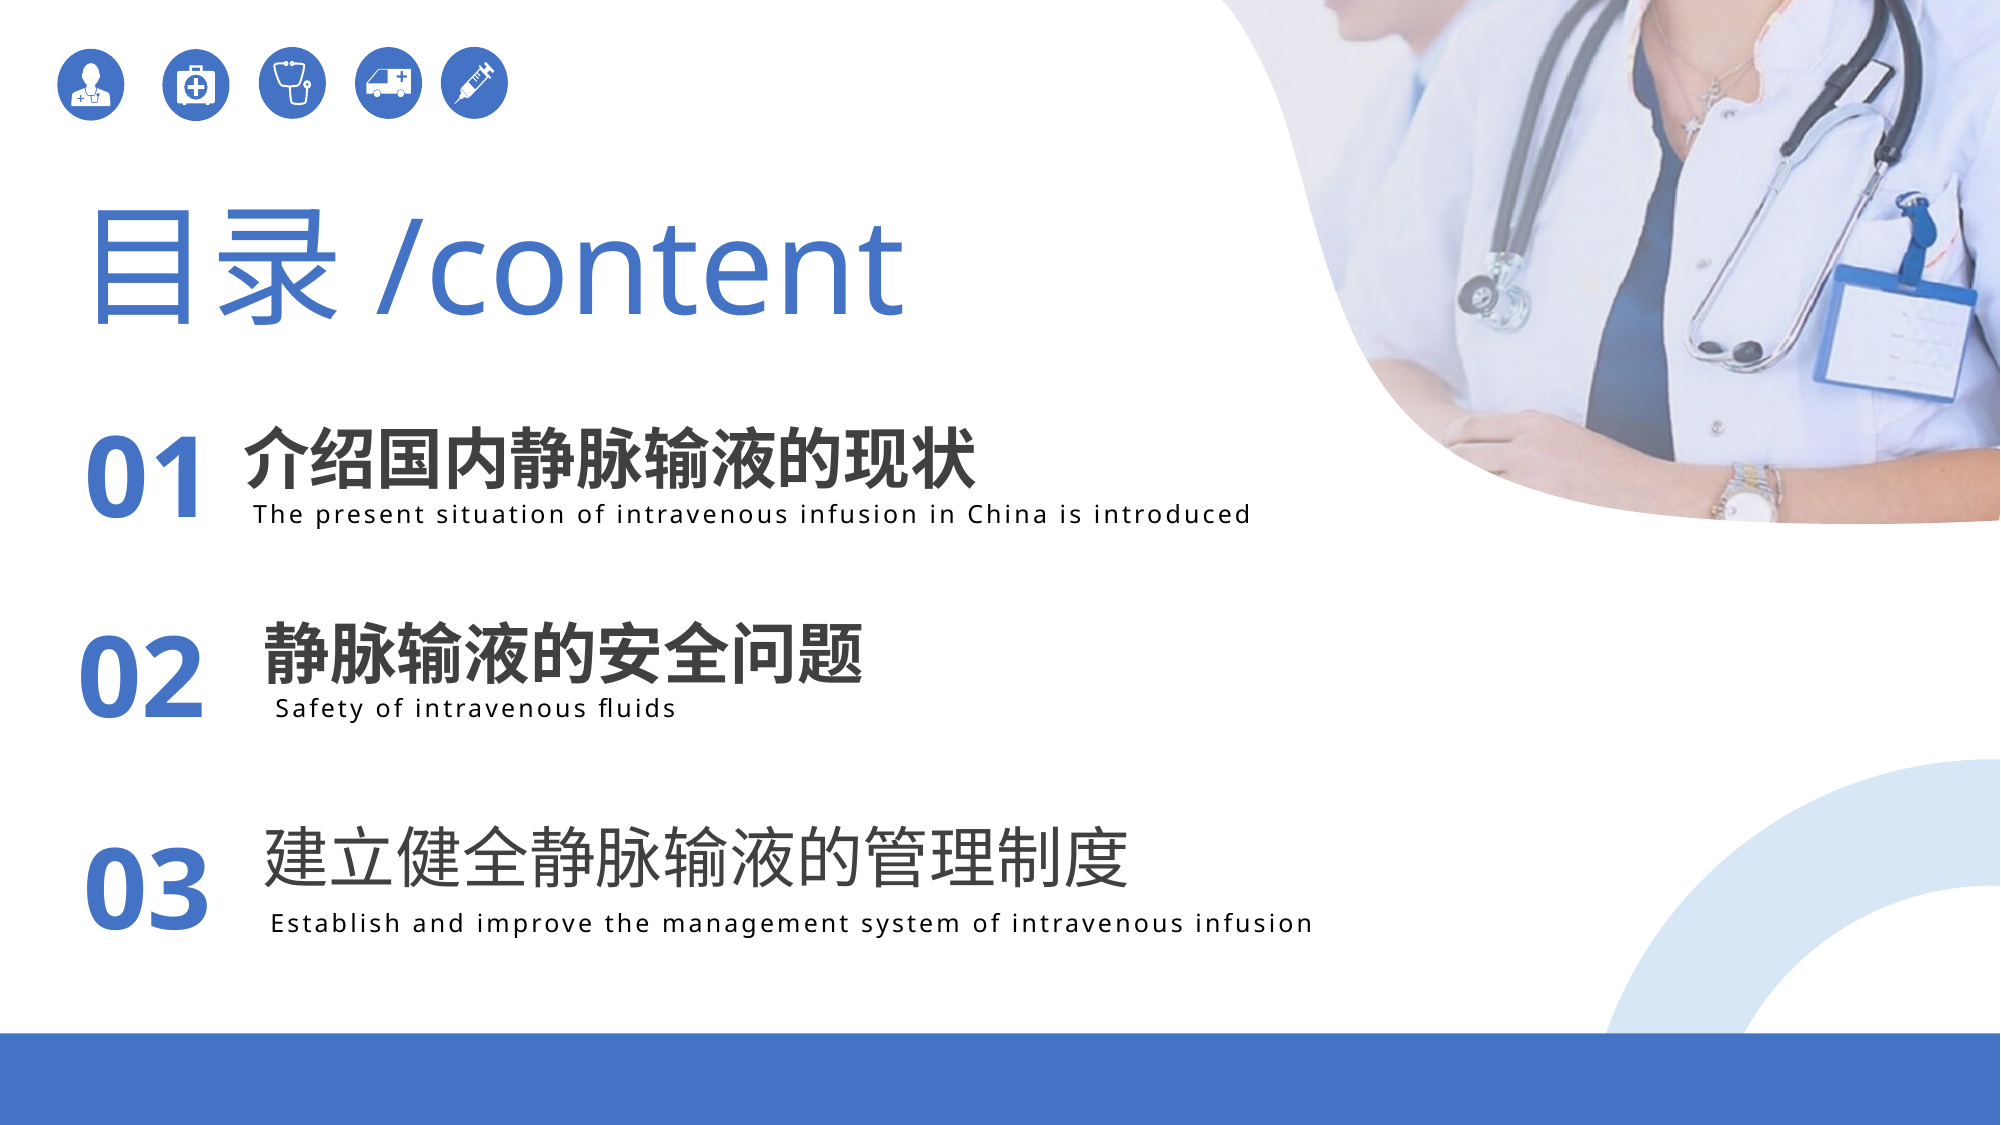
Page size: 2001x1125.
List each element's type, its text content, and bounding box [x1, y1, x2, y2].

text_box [62, 597, 990, 750]
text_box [57, 46, 508, 122]
text_box [0, 1032, 2000, 1125]
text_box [70, 397, 1333, 550]
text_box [68, 808, 1417, 961]
text_box 目录/content [62, 174, 969, 349]
text_box [1220, 0, 2000, 526]
text_box [1605, 758, 2000, 1032]
